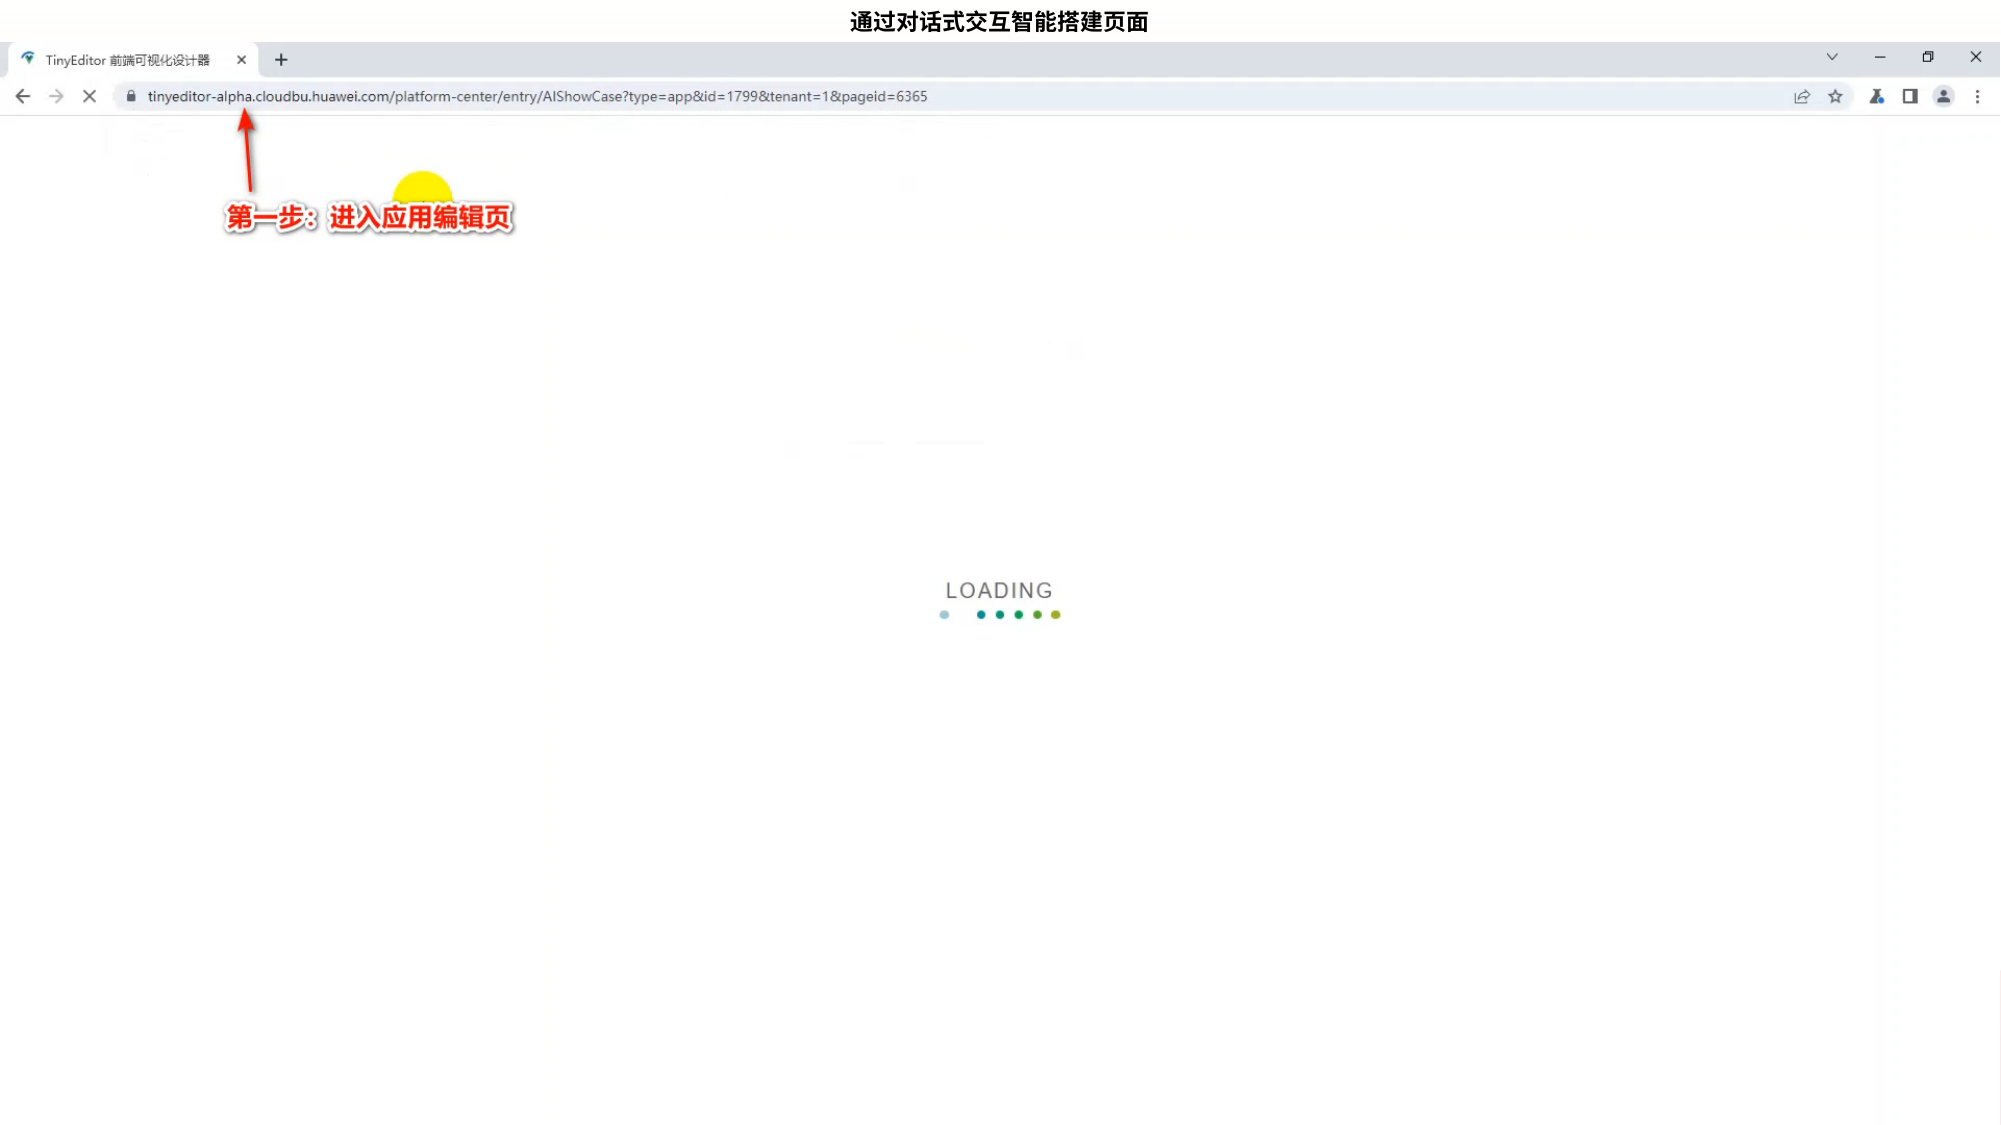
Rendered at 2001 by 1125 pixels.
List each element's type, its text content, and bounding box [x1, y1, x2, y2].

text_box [0, 41, 2000, 1125]
text_box 通过对话式交互智能搭建页面 [835, 0, 1165, 41]
